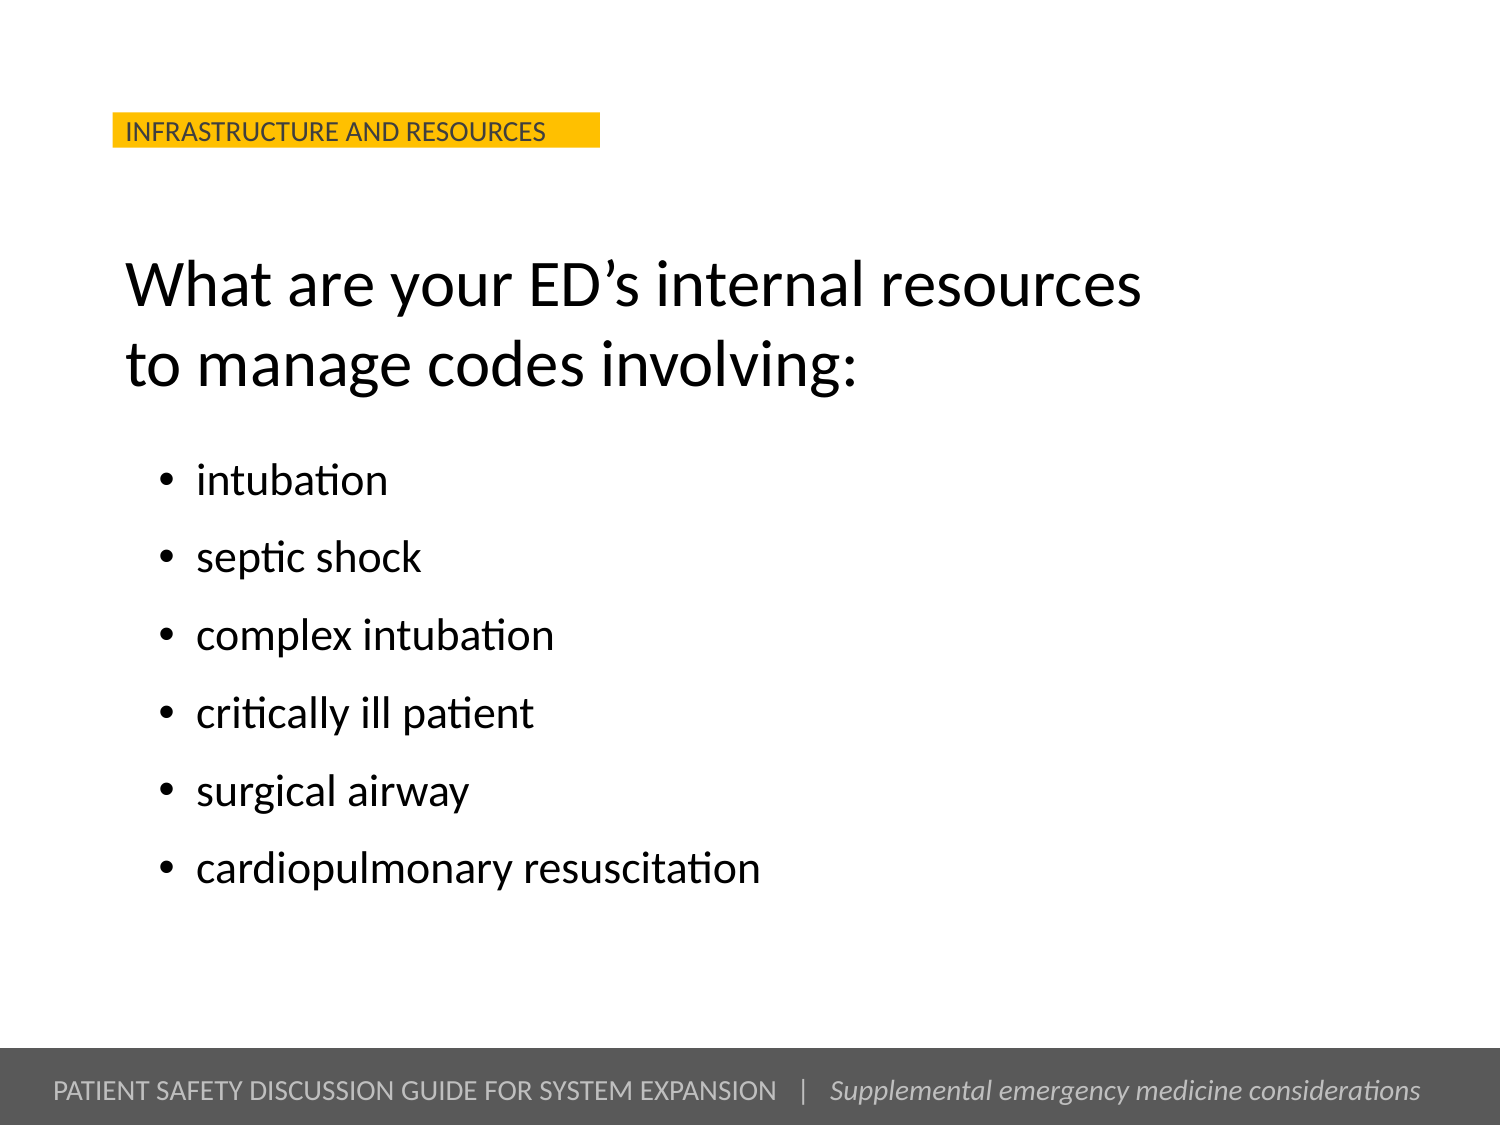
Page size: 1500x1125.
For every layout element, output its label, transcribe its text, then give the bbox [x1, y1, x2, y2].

title What are your ED’s internal resources to manage codes involving: [125, 240, 1325, 402]
text_box intubation septic shock complex intubation critically ill patient surgical airway cardiopulmonary resuscitation [149, 453, 1382, 900]
